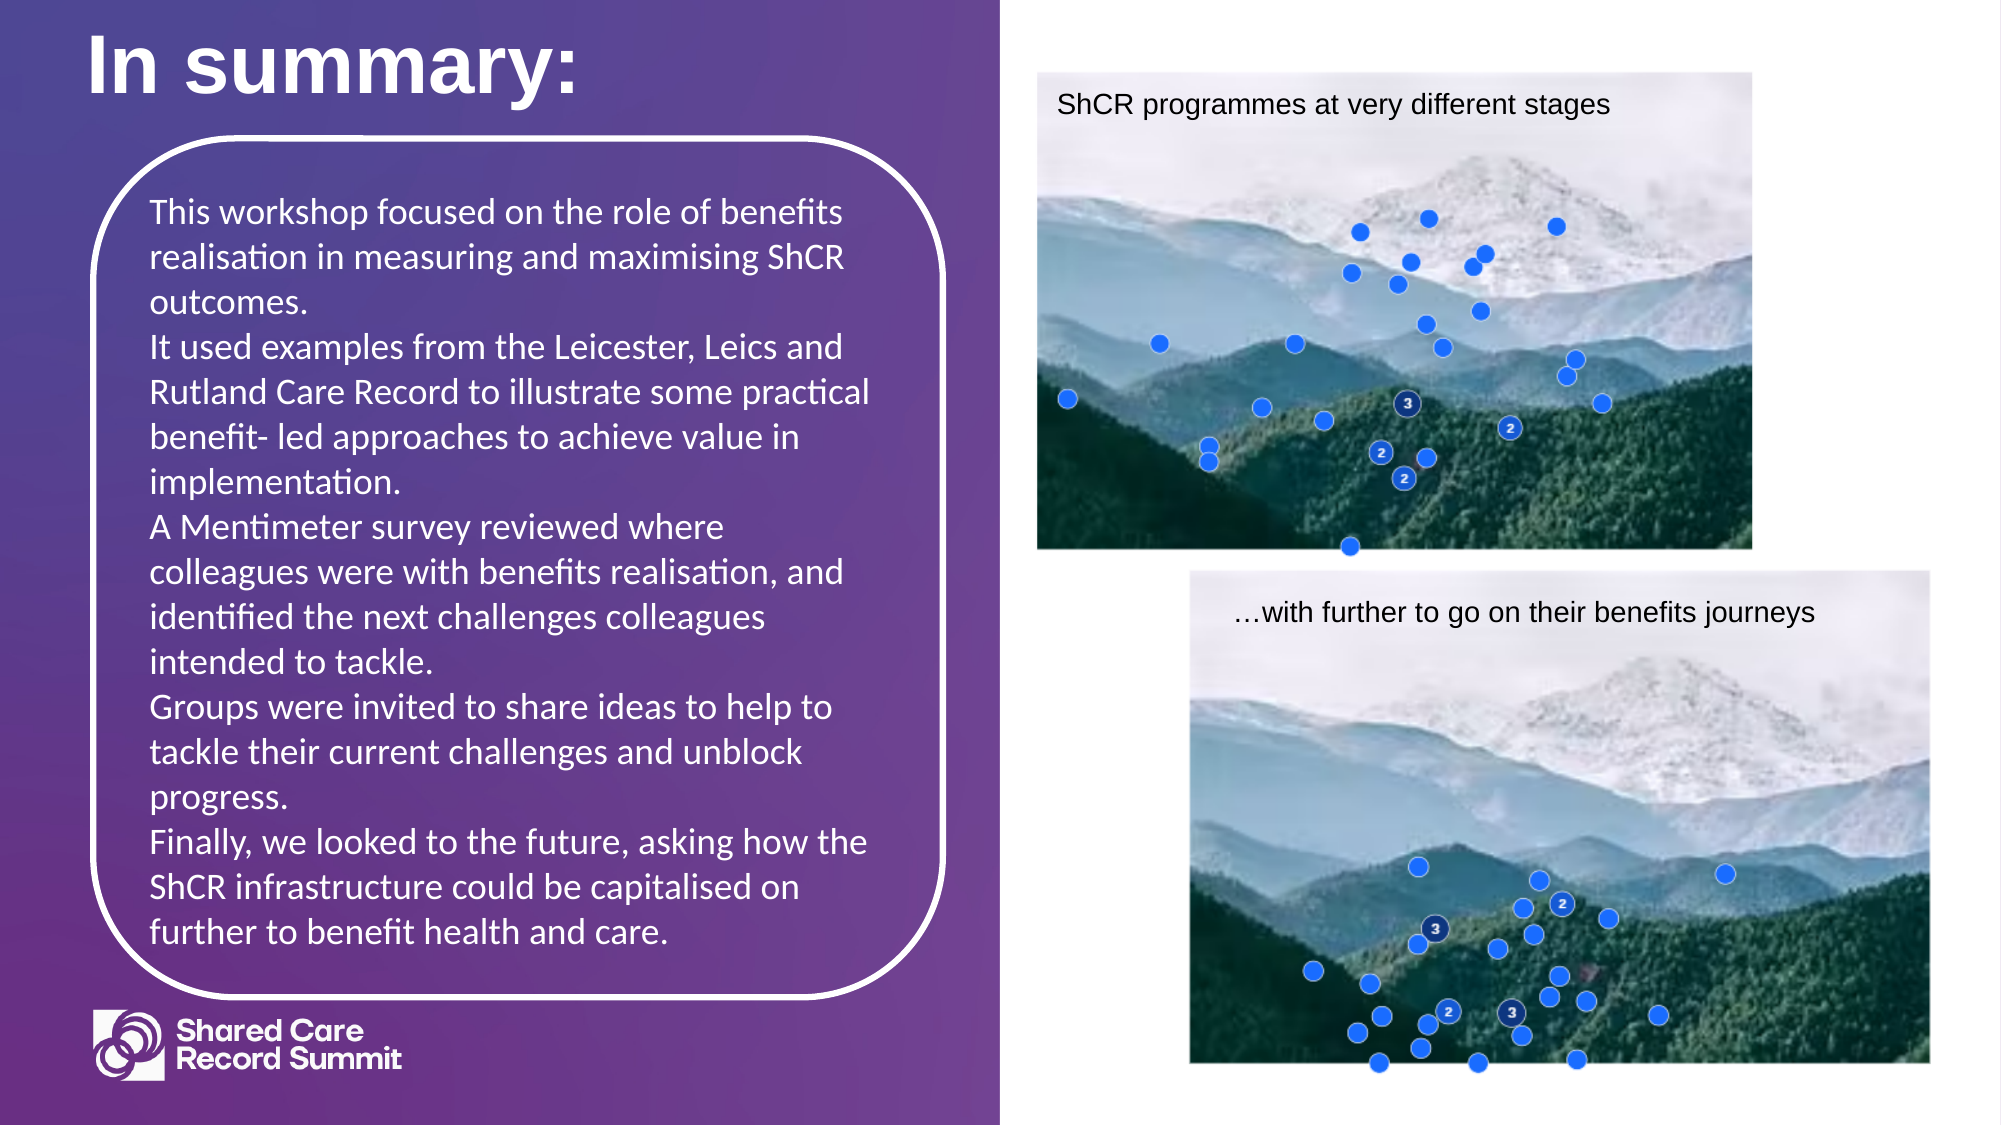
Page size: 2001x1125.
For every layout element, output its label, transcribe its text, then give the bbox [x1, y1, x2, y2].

picture [1018, 52, 1936, 1077]
text_box In summary: [0, 0, 999, 224]
picture [0, 224, 999, 1125]
text_box This workshop focused on the role of benefits realisation in measuring and maximising ShCR outcomes. It used examples from the Leicester, Leics and Rutland Care Record to illustrate some practical benefit- led approaches to achieve value in implementation. A Mentimeter survey reviewed where colleagues were with benefits realisation, and identified the next challenges colleagues intended to tackle. Groups were invited to share ideas to help to tackle their current challenges and unblock progress. Finally, we looked to the future, asking how the ShCR infrastructure could be capitalised on further to benefit health and care. [92, 137, 944, 999]
text_box [999, 0, 2000, 1125]
